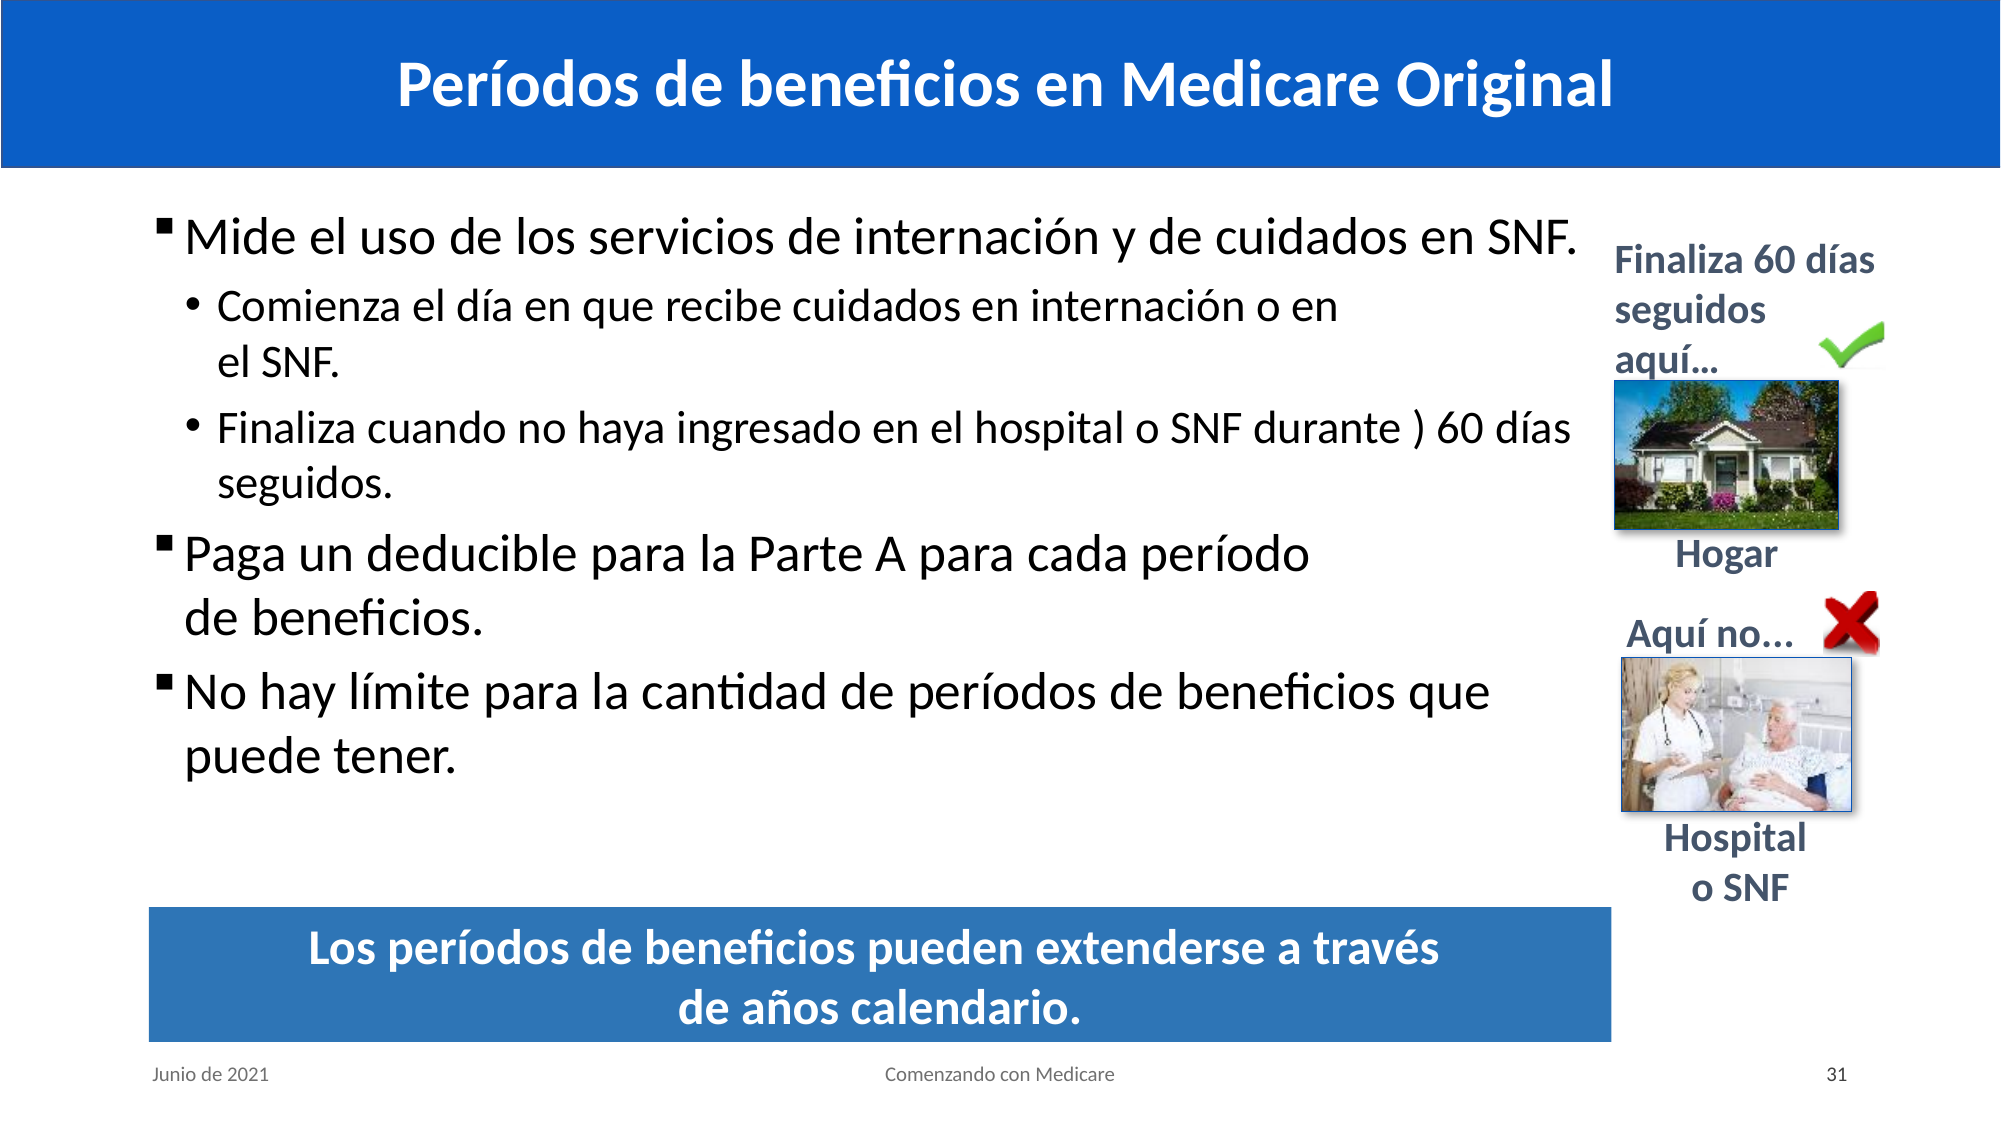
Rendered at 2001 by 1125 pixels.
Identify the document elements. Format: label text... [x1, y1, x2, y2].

footer Comenzando con Medicare [662, 1042, 1338, 1103]
text_box Aquí no... [1611, 598, 1823, 663]
picture [1634, 380, 1648, 384]
text_box Hospital o SNF [1625, 820, 1856, 918]
title Períodos de beneficios en Medicare Original [56, 1, 1957, 169]
picture [1614, 380, 1839, 530]
picture [1621, 591, 1880, 812]
picture [1729, 380, 1741, 391]
text_box Hogar [1609, 518, 1845, 584]
picture [1818, 321, 1886, 371]
text_box Mide el uso de los servicios de internación y de cuidados en SNF. Comienza el día en que recibe cuidados en internación o en el SNF. Finaliza cuando no haya ingresado en el hospital o SNF durante ) 60 días seguidos. Paga un deducible para la Parte A para cada período de beneficios. No hay límite para la cantidad de períodos de beneficios que puede tener. [137, 193, 1604, 838]
text_box Finaliza 60 días seguidos aquí… [1604, 224, 1897, 390]
slide_number Junio de 2021 [137, 1042, 588, 1103]
text_box Los períodos de beneficios pueden extenderse a través de años calendario. [148, 907, 1612, 1042]
